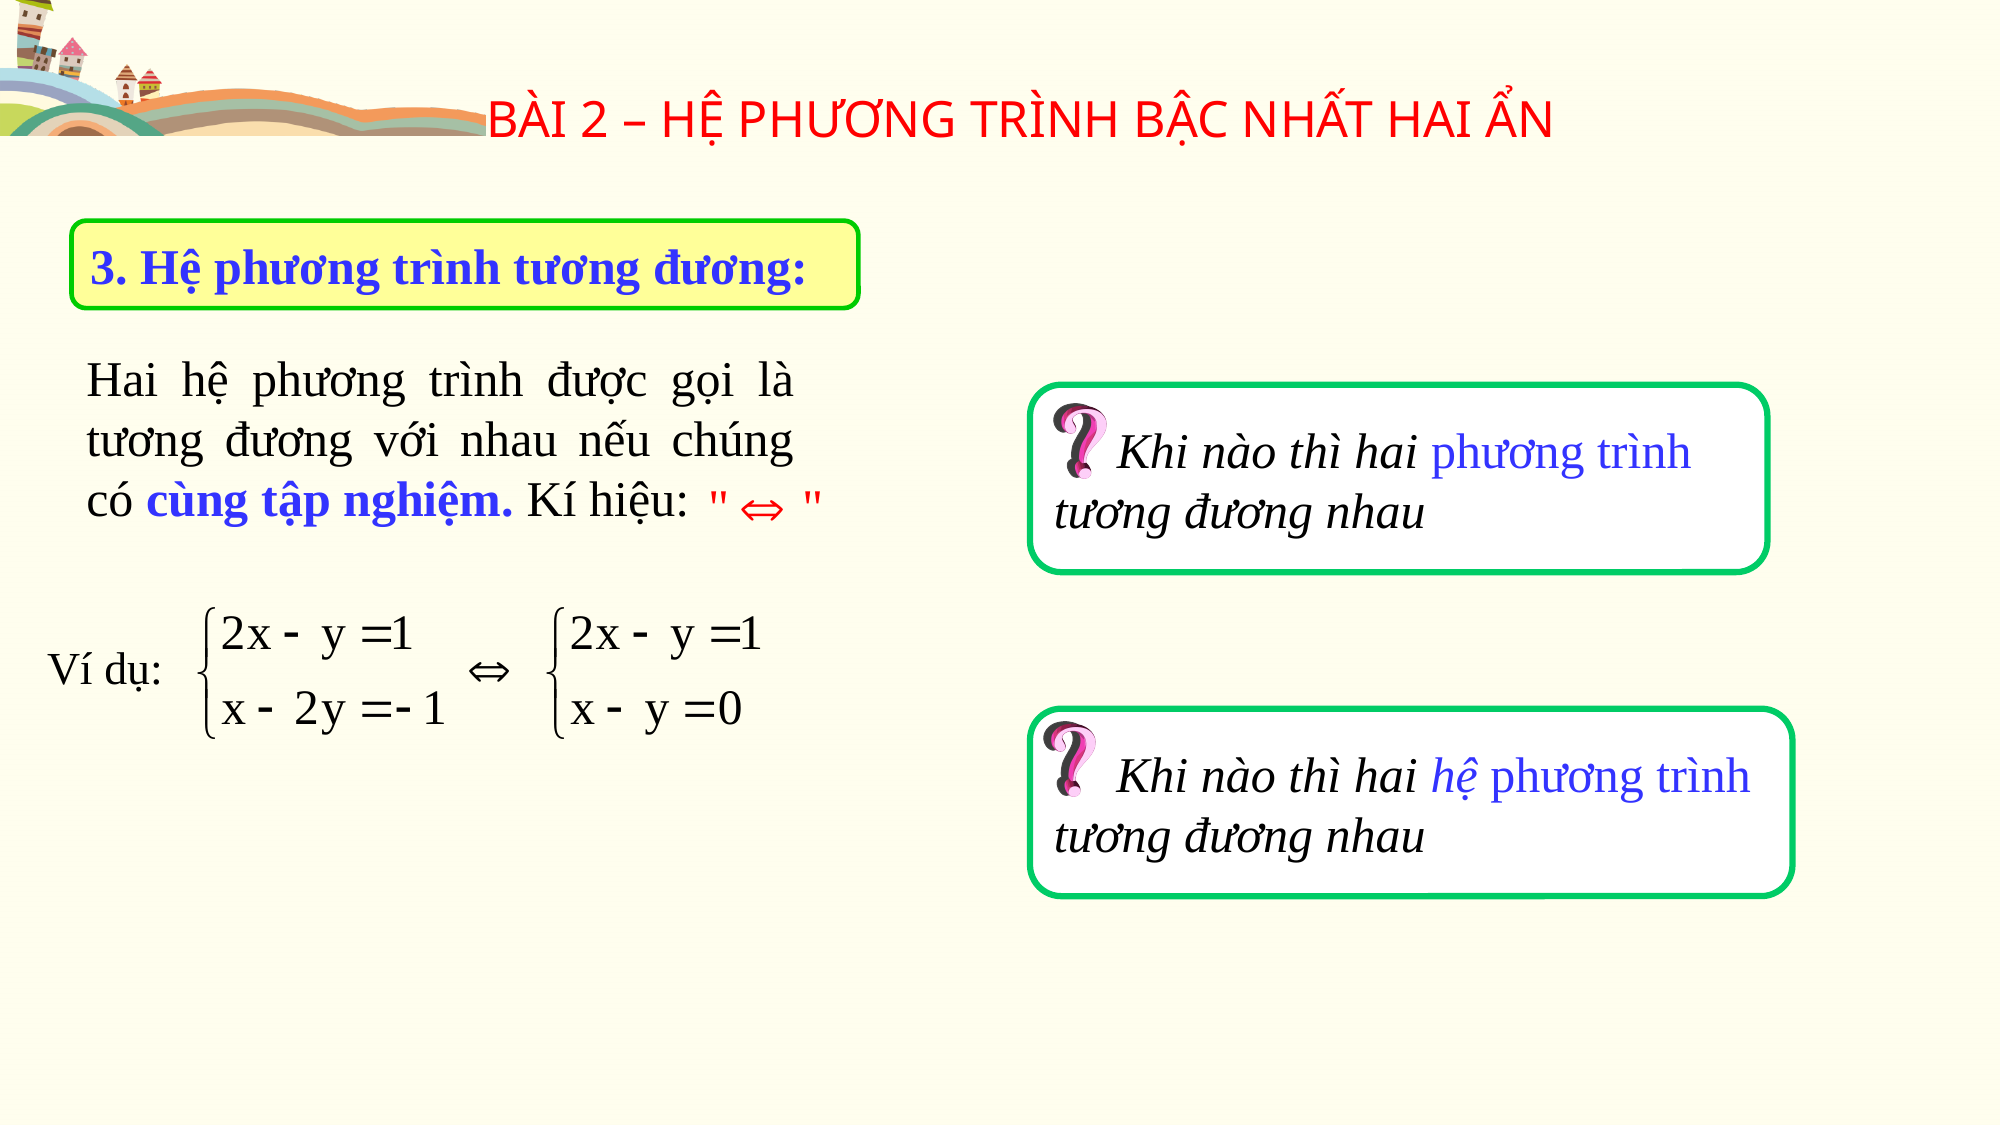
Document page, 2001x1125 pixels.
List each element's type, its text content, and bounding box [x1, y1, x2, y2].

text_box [703, 478, 829, 539]
picture [0, 0, 2000, 1125]
text_box Hai hệ phương trình được gọi là tương đương với nhau nếu chúng có cùng tập nghiệm. Kí hiệu: [71, 339, 809, 535]
text_box 3. Hệ phương trình tương đương: [71, 220, 859, 309]
text_box Ví dụ: [32, 631, 183, 702]
text_box Khi nào thì hai phương trình tương đương nhau [1029, 384, 1768, 573]
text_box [188, 600, 767, 747]
text_box BÀI 2 – HỆ PHƯƠNG TRÌNH BẬC NHẤT HAI ẨN [471, 80, 1584, 156]
text_box Khi nào thì hai hệ phương trình tương đương nhau [1029, 708, 1793, 897]
